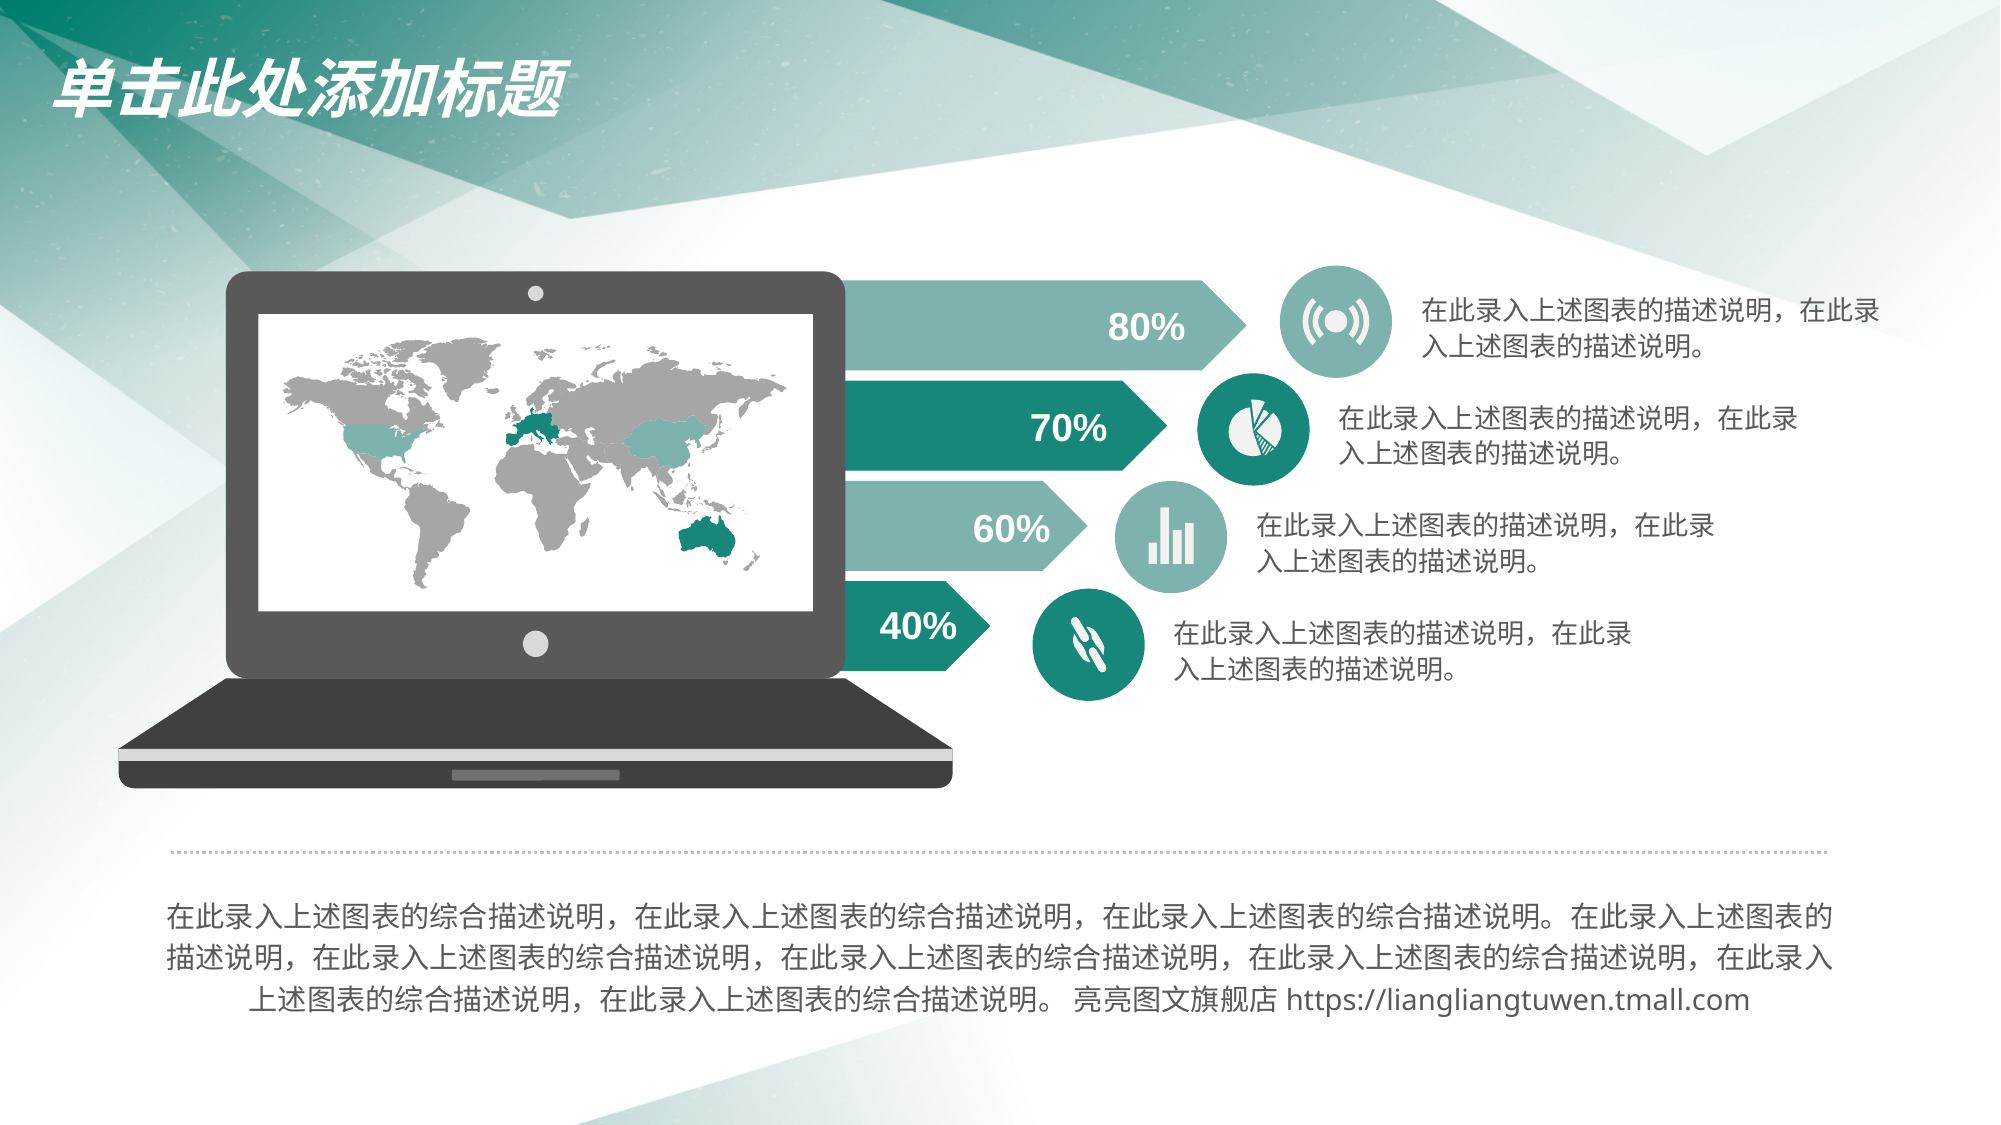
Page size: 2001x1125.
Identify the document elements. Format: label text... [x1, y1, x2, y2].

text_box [953, 280, 1247, 371]
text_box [1197, 373, 1310, 486]
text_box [953, 581, 991, 672]
picture [0, 0, 2001, 1125]
text_box 在此录入上述图表的描述说明，在此录入上述图表的描述说明。 [1241, 498, 1731, 585]
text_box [1032, 588, 1145, 701]
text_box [1279, 265, 1393, 378]
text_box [953, 480, 1088, 571]
title 单击此处添加标题 [33, 49, 1759, 134]
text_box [118, 270, 953, 790]
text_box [282, 337, 787, 589]
text_box 在此录入上述图表的描述说明，在此录入上述图表的描述说明。 [1323, 390, 1814, 477]
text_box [953, 380, 1168, 471]
text_box 在此录入上述图表的综合描述说明，在此录入上述图表的综合描述说明，在此录入上述图表的综合描述说明。在此录入上述图表的描述说明，在此录入上述图表的综合描述说明，在此录入上述图表的综合描述说明，在此录入上述图表的综合描述说明，在此录入上述图表的综合描述说明，在此录入上述图表的综合描述说明。 亮亮图文旗舰店https://liangliangtuwen.tmall.com [142, 883, 1858, 1067]
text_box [1114, 480, 1228, 594]
text_box 在此录入上述图表的描述说明，在此录入上述图表的描述说明。 [1158, 605, 1649, 693]
text_box 在此录入上述图表的描述说明，在此录入上述图表的描述说明。 [1406, 282, 1897, 369]
